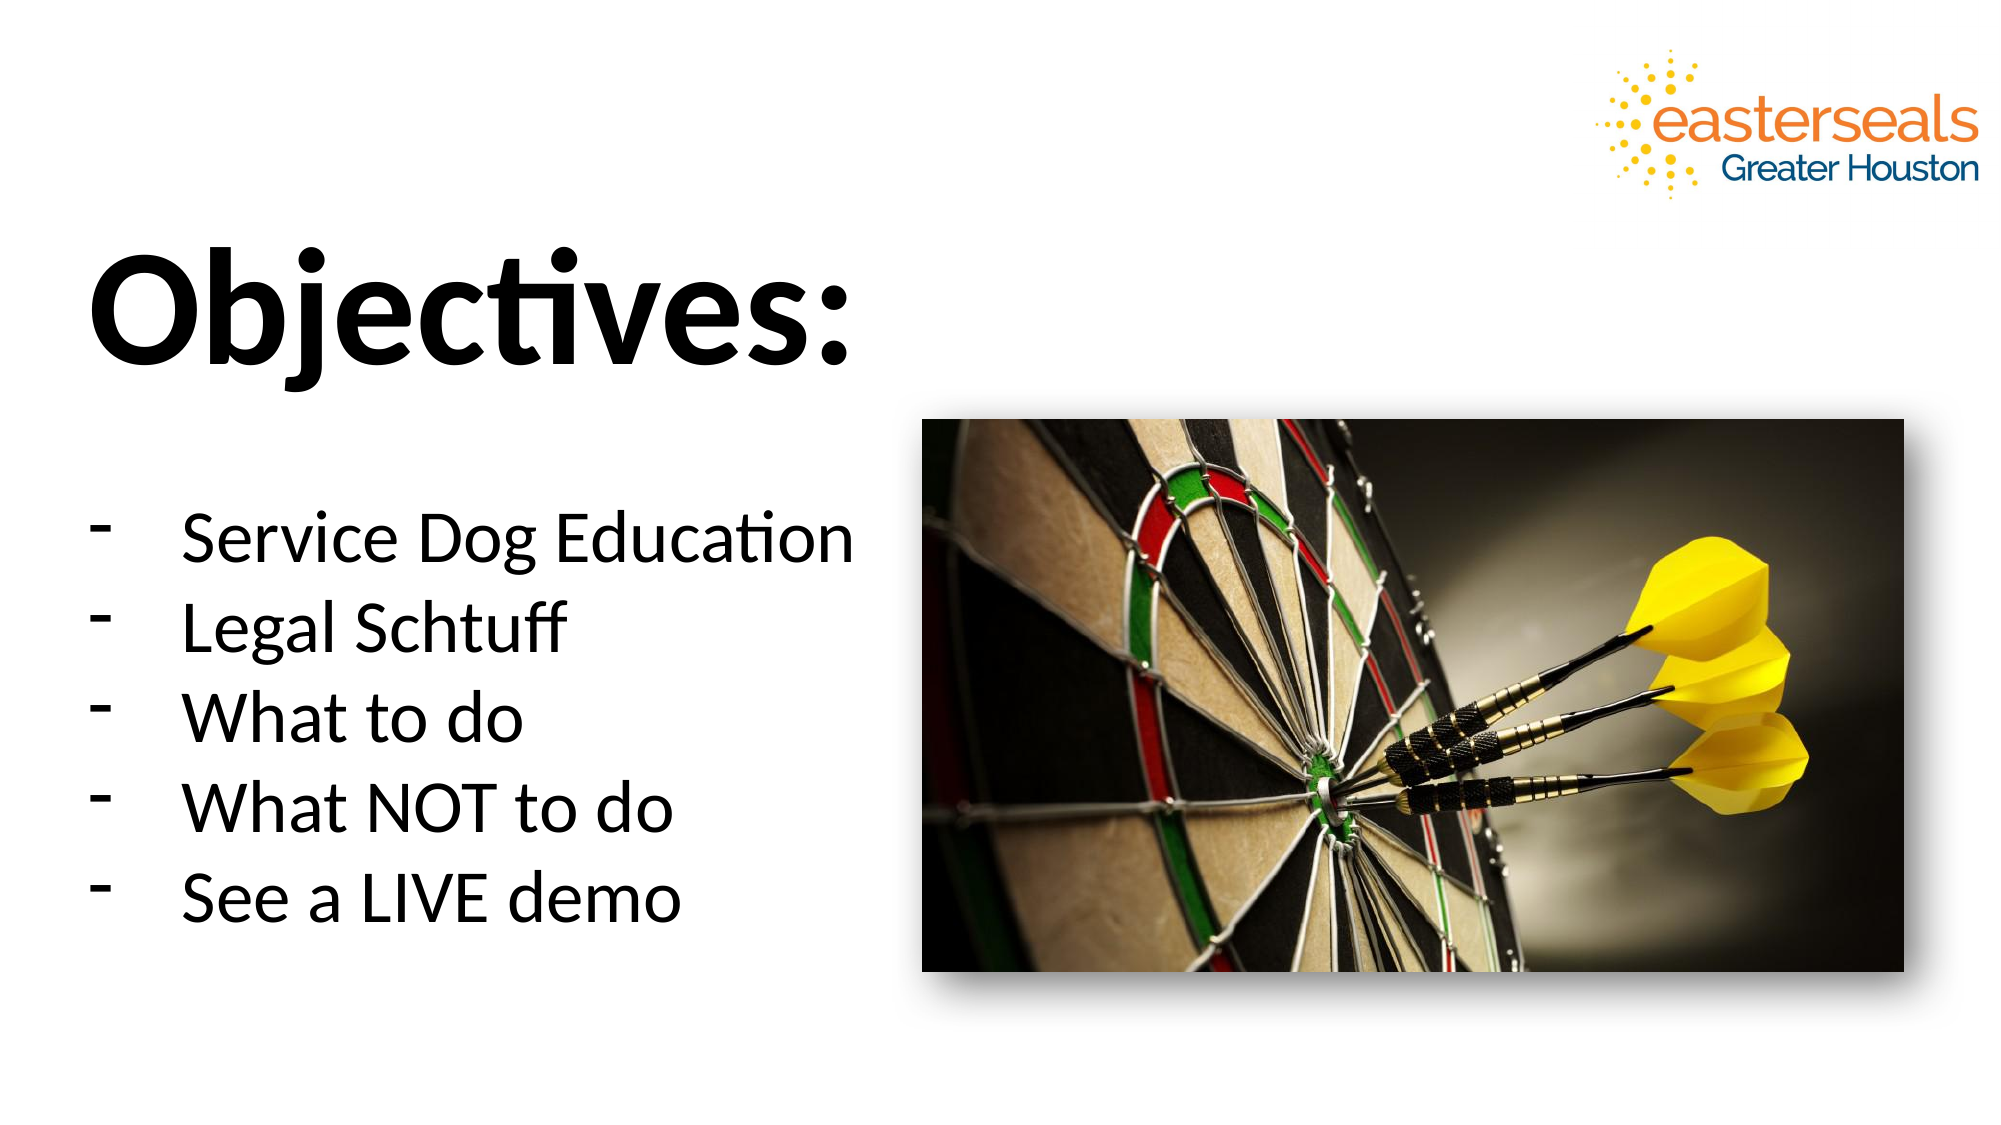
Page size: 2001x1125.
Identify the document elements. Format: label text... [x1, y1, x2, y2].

picture [1573, 0, 2000, 249]
picture [922, 419, 1904, 972]
text_box Objectives: Service Dog Education Legal Schtuff What to do What NOT to do See a LIVE demo [73, 190, 958, 945]
